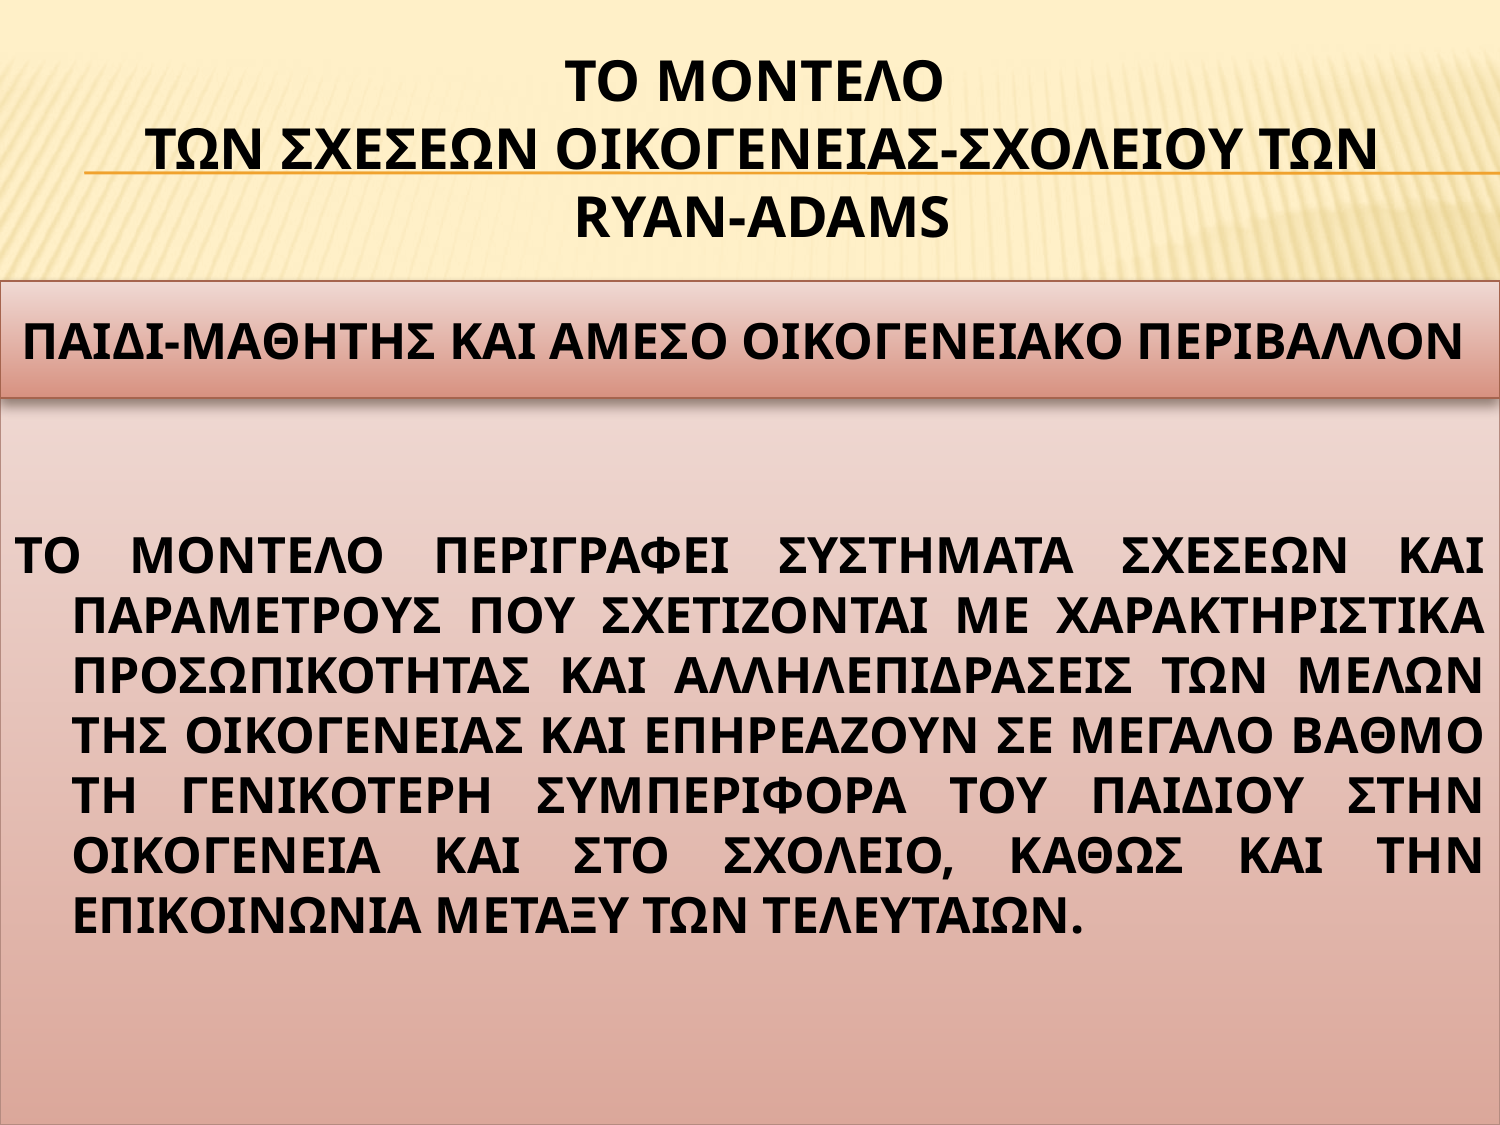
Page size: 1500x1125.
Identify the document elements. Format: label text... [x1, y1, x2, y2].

title το μοντελο ΤΩΝ ΣΧΕΣΕΩΝ ΟΙΚΟΓΕΝΕΙΑΣ-ΣΧΟΛΕΙΟΥ ΤΩΝ ryan-adams [50, 35, 1475, 258]
text_box ΤΟ ΜΟΝΤΕΛΟ ΠΕΡΙΓΡΑΦΕΙ ΣΥΣΤΗΜΑΤΑ ΣΧΕΣΕΩΝ ΚΑΙ ΠΑΡΑΜΕΤΡΟΥΣ ΠΟΥ ΣΧΕΤΙΖΟΝΤΑΙ ΜΕ ΧΑΡΑΚΤΗΡΙΣΤΙΚΑ ΠΡΟΣΩΠΙΚΟΤΗΤΑΣ ΚΑΙ ΑΛΛΗΛΕΠΙΔΡΑΣΕΙΣ ΤΩΝ ΜΕΛΩΝ ΤΗΣ ΟΙΚΟΓΕΝΕΙΑΣ ΚΑΙ ΕΠΗΡΕΑΖΟΥΝ ΣΕ ΜΕΓΑΛΟ ΒΑΘΜΟ ΤΗ ΓΕΝΙΚΟΤΕΡΗ ΣΥΜΠΕΡΙΦΟΡΑ ΤΟΥ ΠΑΙΔΙΟΥ ΣΤΗΝ ΟΙΚΟΓΕΝΕΙΑ ΚΑΙ ΣΤΟ ΣΧΟΛΕΙΟ, ΚΑΘΩΣ ΚΑΙ ΤΗΝ ΕΠΙΚΟΙΝΩΝΙΑ ΜΕΤΑΞΥ ΤΩΝ ΤΕΛΕΥΤΑΙΩΝ. [0, 414, 1500, 1125]
text_box ΠΑΙΔΙ-ΜΑΘΗΤΗΣ ΚΑΙ ΑΜΕΣΟ ΟΙΚΟΓΕΝΕΙΑΚΟ ΠΕΡΙΒΑΛΛΟΝ [0, 280, 1500, 399]
